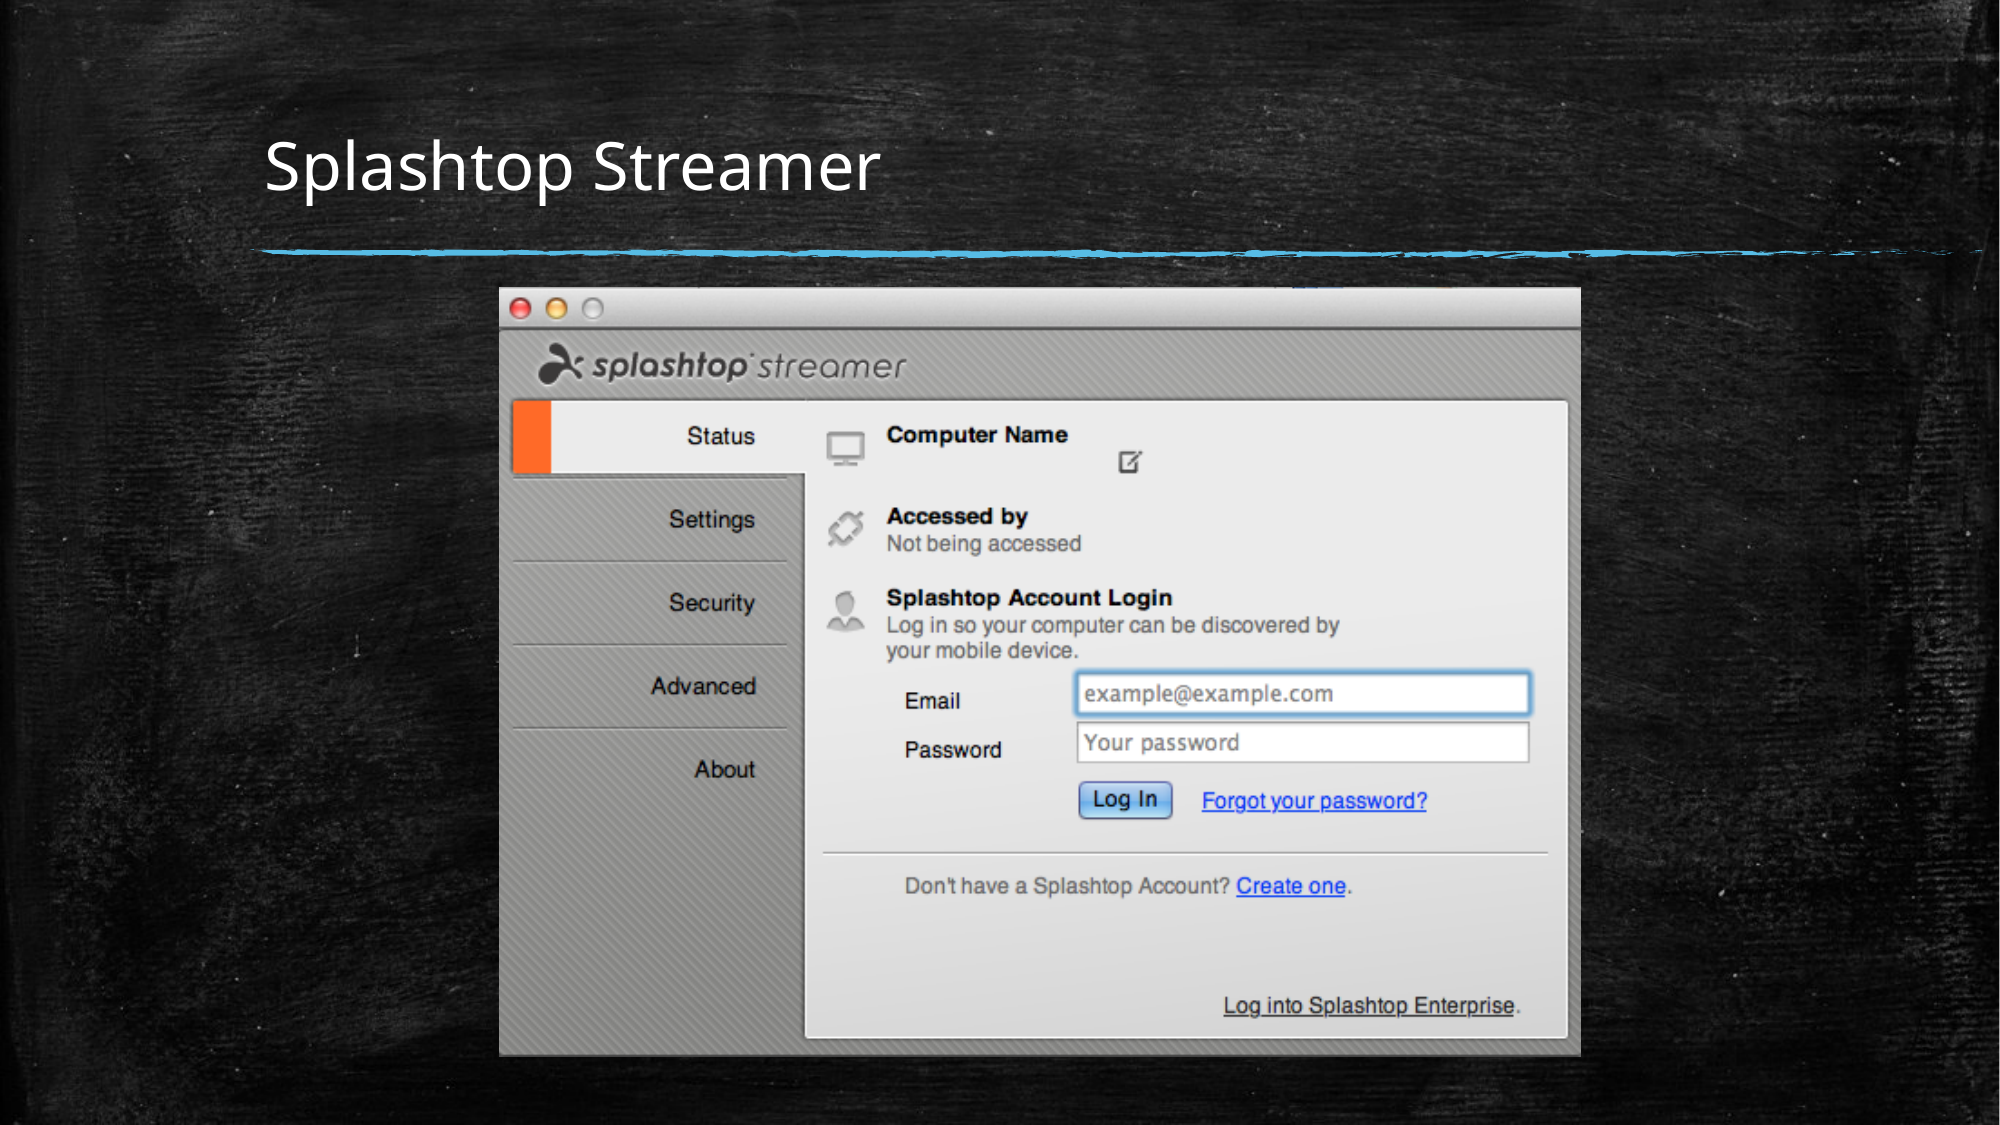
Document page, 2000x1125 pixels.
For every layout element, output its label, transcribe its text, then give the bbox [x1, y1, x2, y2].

picture [499, 287, 1581, 1057]
title Splashtop Streamer [249, 45, 1750, 213]
